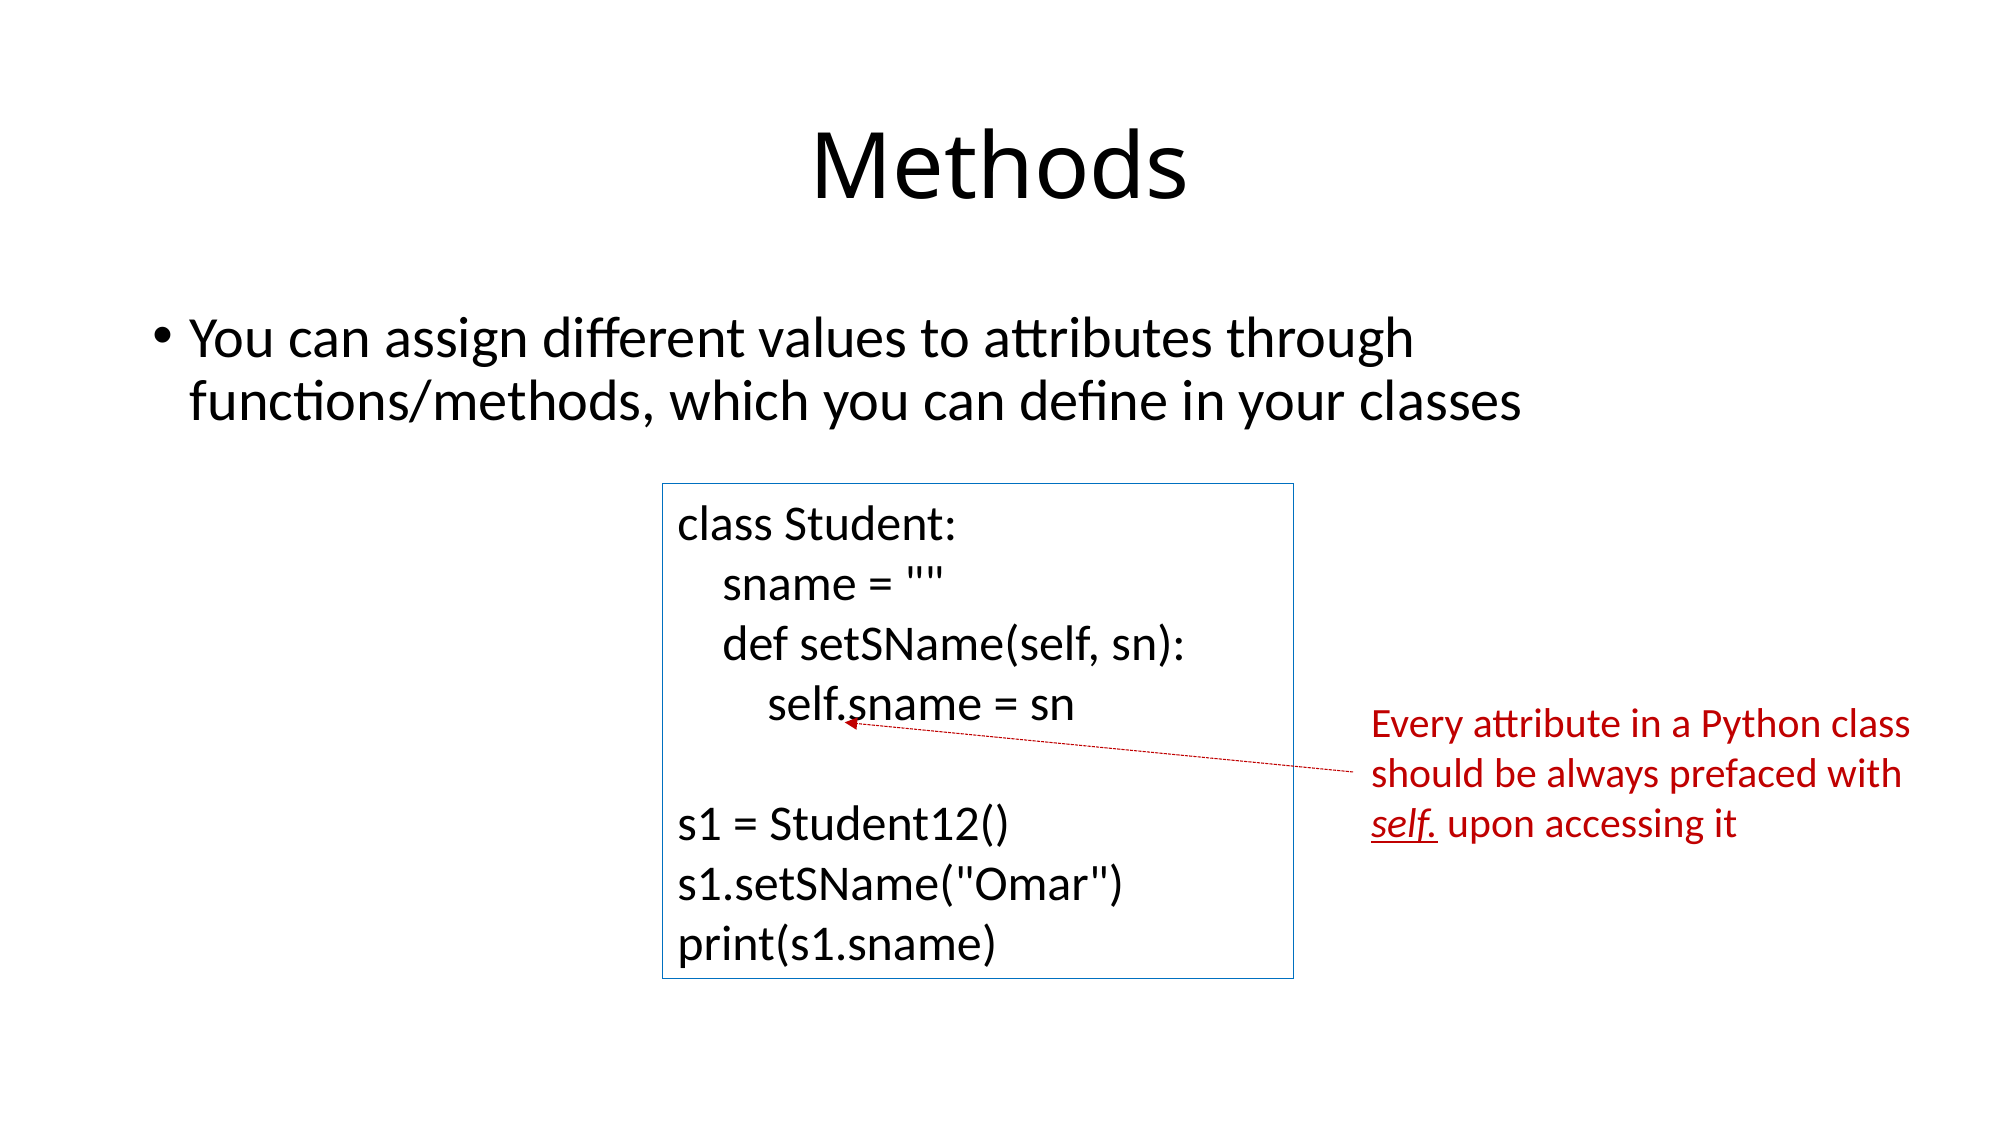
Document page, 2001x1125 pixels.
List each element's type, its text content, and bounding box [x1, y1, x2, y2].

text_box Every attribute in a Python class should be always prefaced with self. upon accessing it [1356, 688, 1936, 854]
text_box class Student: sname = "" def setSName(self, sn): self.sname = sn s1 = Student12() s1.setSName("Omar") print(s1.sname) [662, 483, 1294, 979]
title Methods [137, 59, 1863, 278]
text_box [844, 722, 1354, 773]
list You can assign different values to attributes through functions/methods, which you can define in your classes [137, 299, 1863, 1088]
